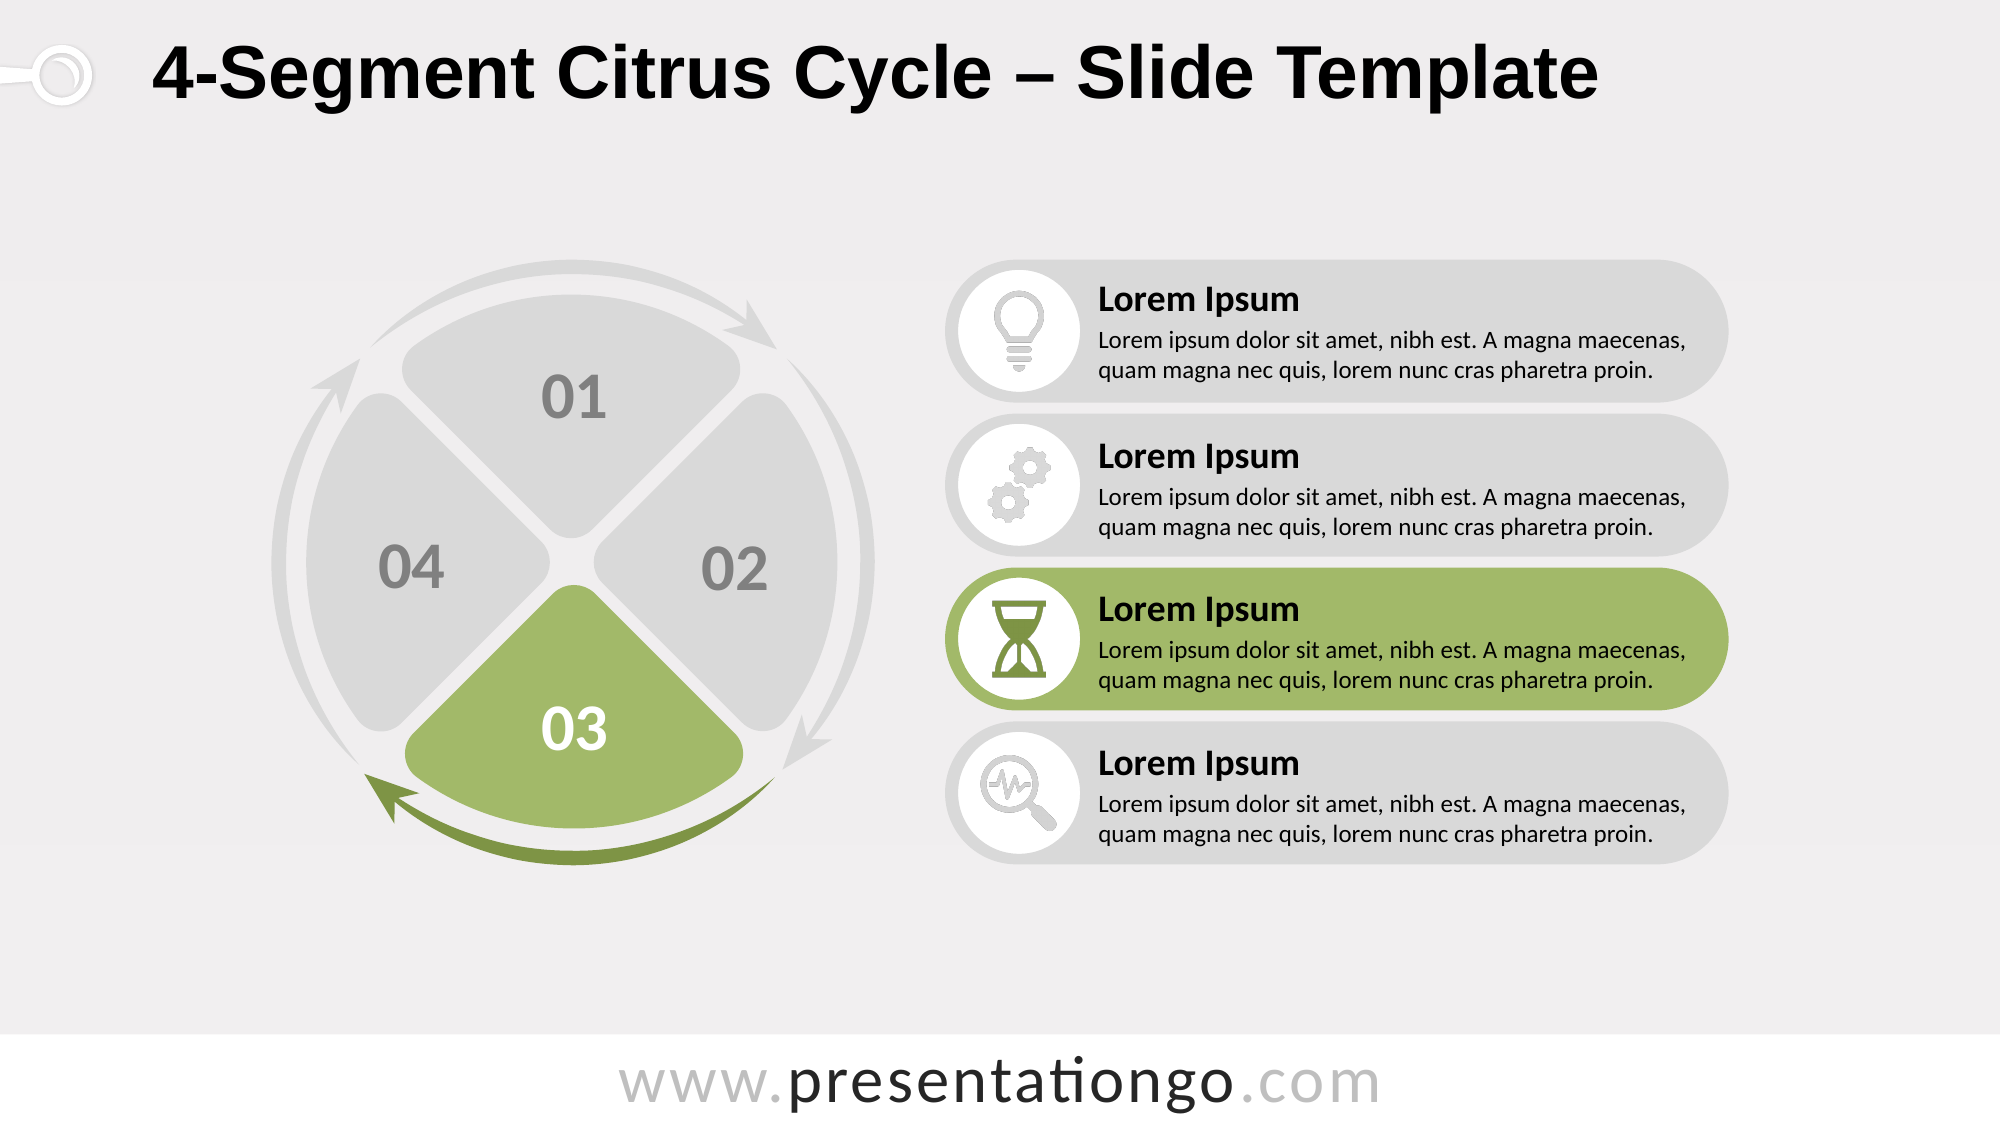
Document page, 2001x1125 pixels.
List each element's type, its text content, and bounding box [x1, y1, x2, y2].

picture [973, 439, 1065, 531]
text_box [945, 413, 1729, 557]
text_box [1098, 422, 1699, 549]
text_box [1098, 576, 1699, 703]
picture [973, 285, 1065, 377]
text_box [1098, 729, 1699, 856]
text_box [945, 259, 1729, 403]
picture [973, 593, 1065, 685]
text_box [1098, 265, 1699, 392]
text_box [945, 567, 1729, 711]
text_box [271, 259, 875, 866]
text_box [945, 721, 1729, 865]
picture [973, 747, 1065, 839]
title 4-Segment Citrus Cycle – Slide Template [137, 26, 1863, 148]
